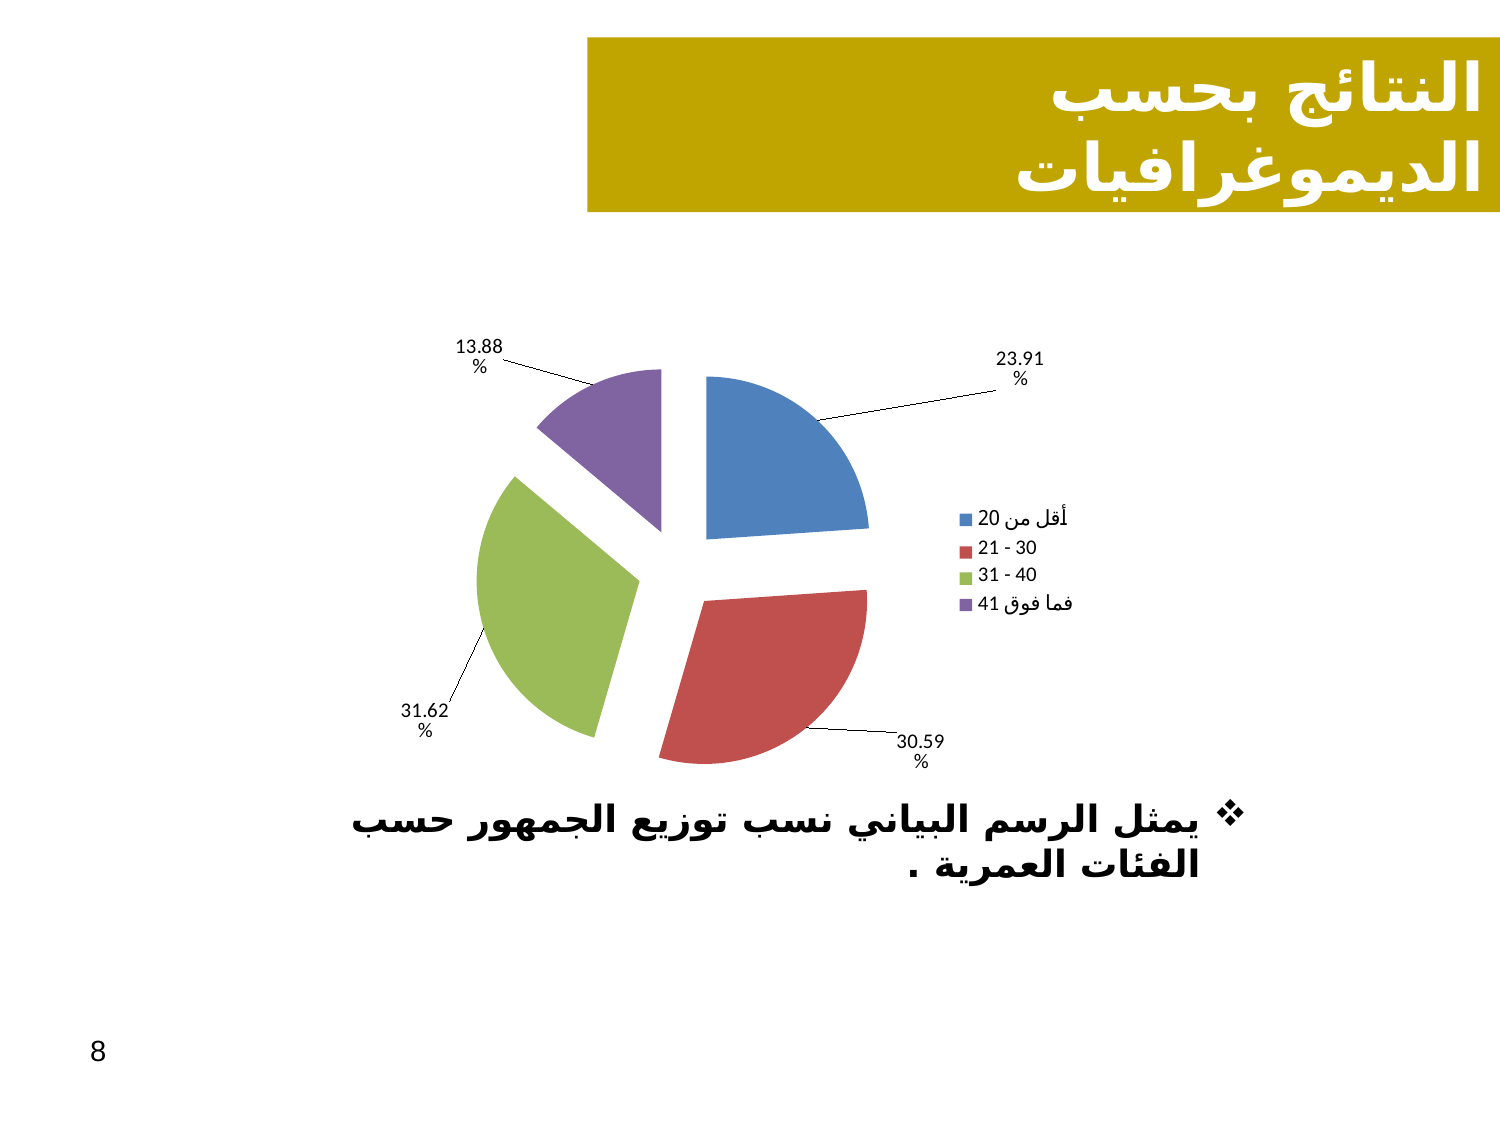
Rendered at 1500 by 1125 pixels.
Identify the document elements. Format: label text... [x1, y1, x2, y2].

chart [374, 337, 1126, 788]
text_box يمثل الرسم البياني نسب توزيع الجمهور حسب الفئات العمرية . [299, 787, 1263, 893]
slide_number 8 [74, 1024, 426, 1103]
text_box النتائج بحسب الديموغرافيات [587, 37, 1500, 213]
